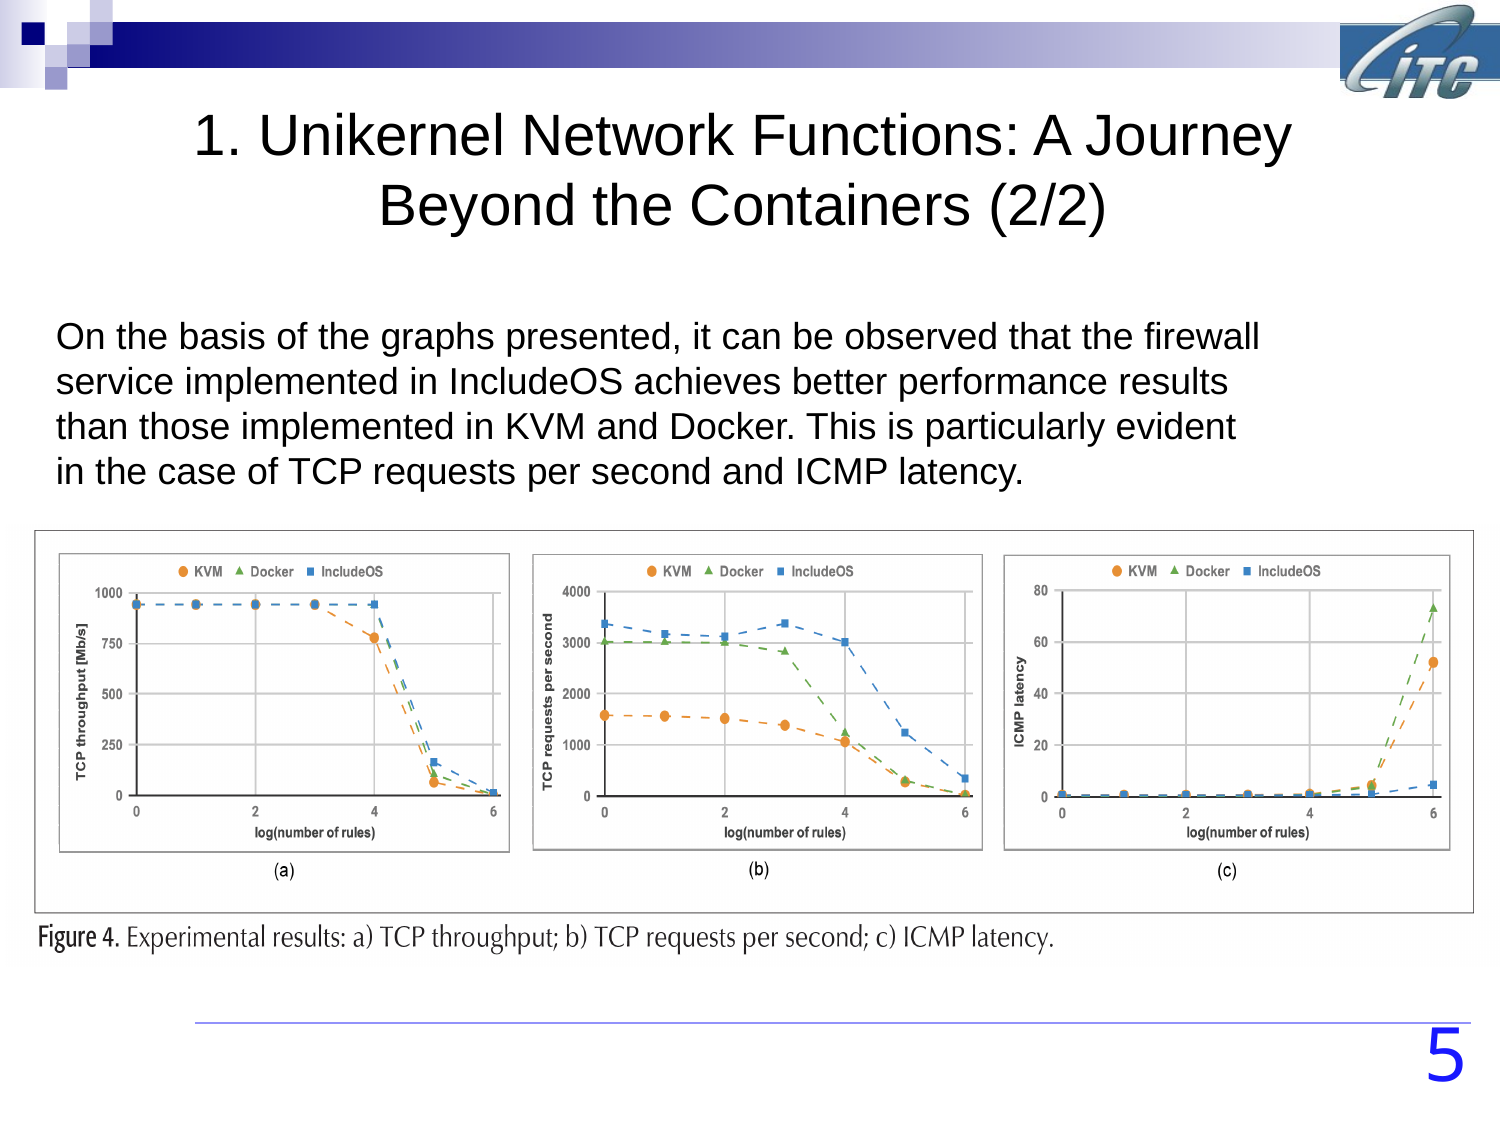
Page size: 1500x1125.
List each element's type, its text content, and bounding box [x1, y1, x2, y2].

picture [5, 524, 1500, 968]
text_box 1. Unikernel Network Functions: A Journey Beyond the Containers (2/2) [76, 90, 1412, 245]
picture [1340, 0, 1500, 99]
text_box On the basis of the graphs presented, it can be observed that the firewall service implemented in IncludeOS achieves better performance results than those implemented in KVM and Docker. This is particularly evident in the case of TCP requests per second and ICMP latency. [41, 304, 1317, 500]
slide_number 5 [1256, 1022, 1483, 1117]
